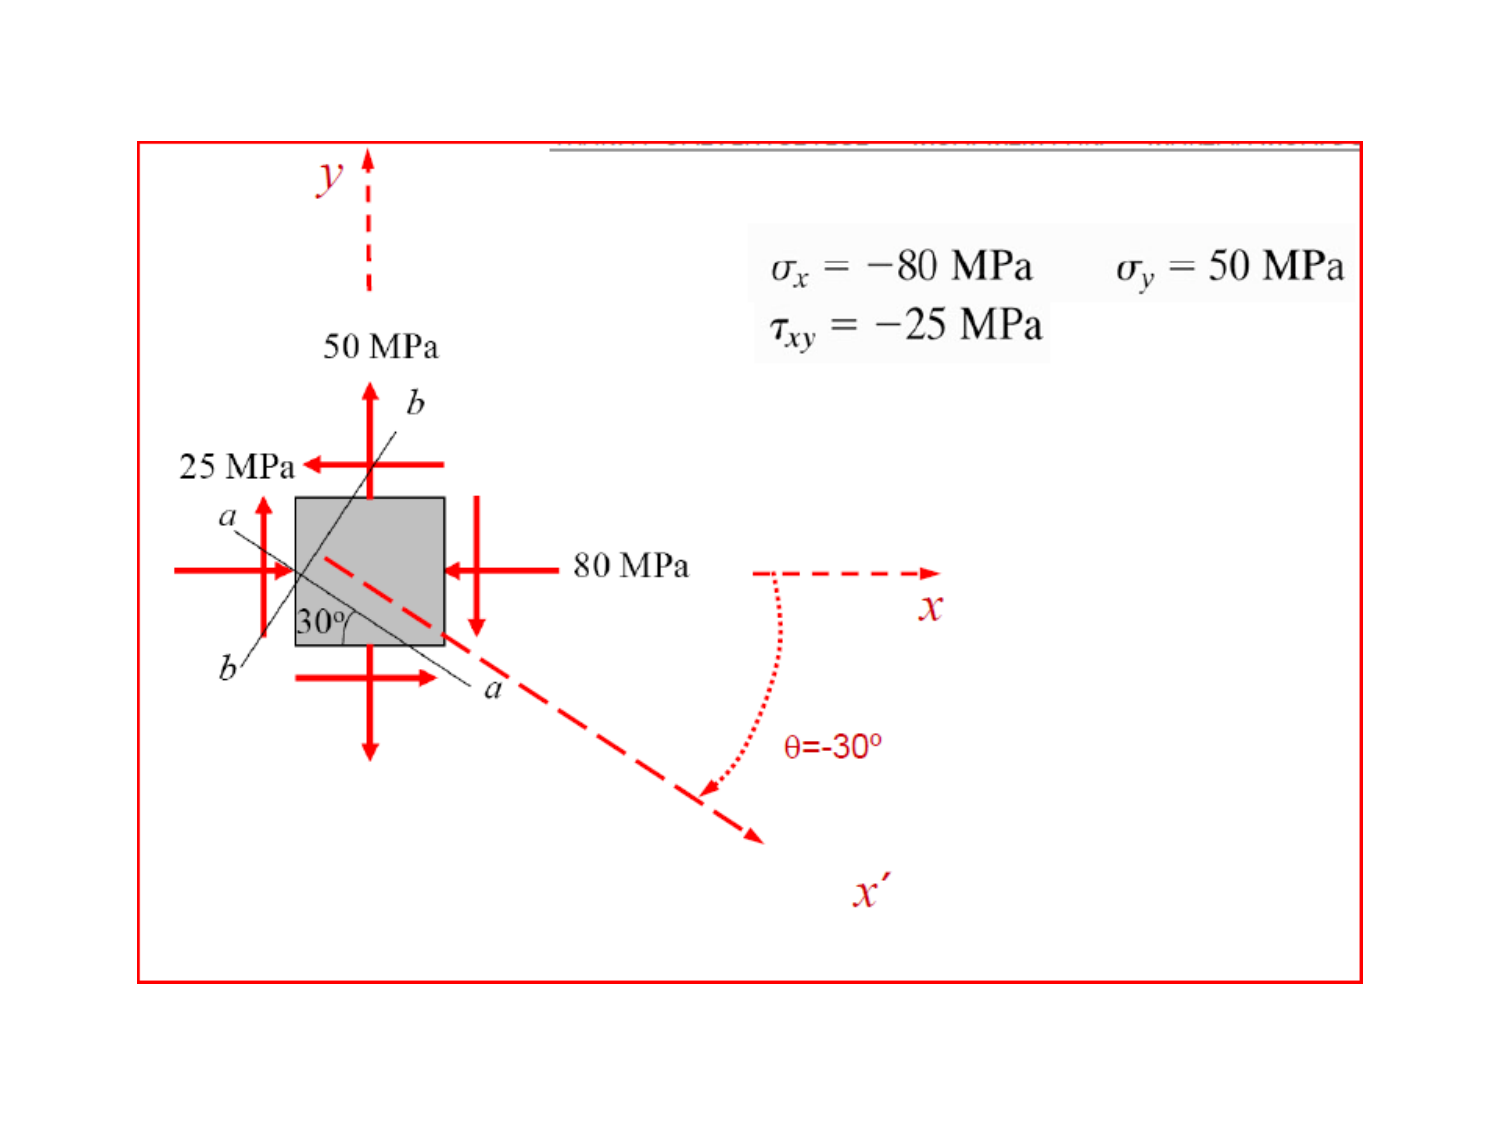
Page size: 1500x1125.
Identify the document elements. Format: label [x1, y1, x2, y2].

picture [137, 141, 1363, 984]
